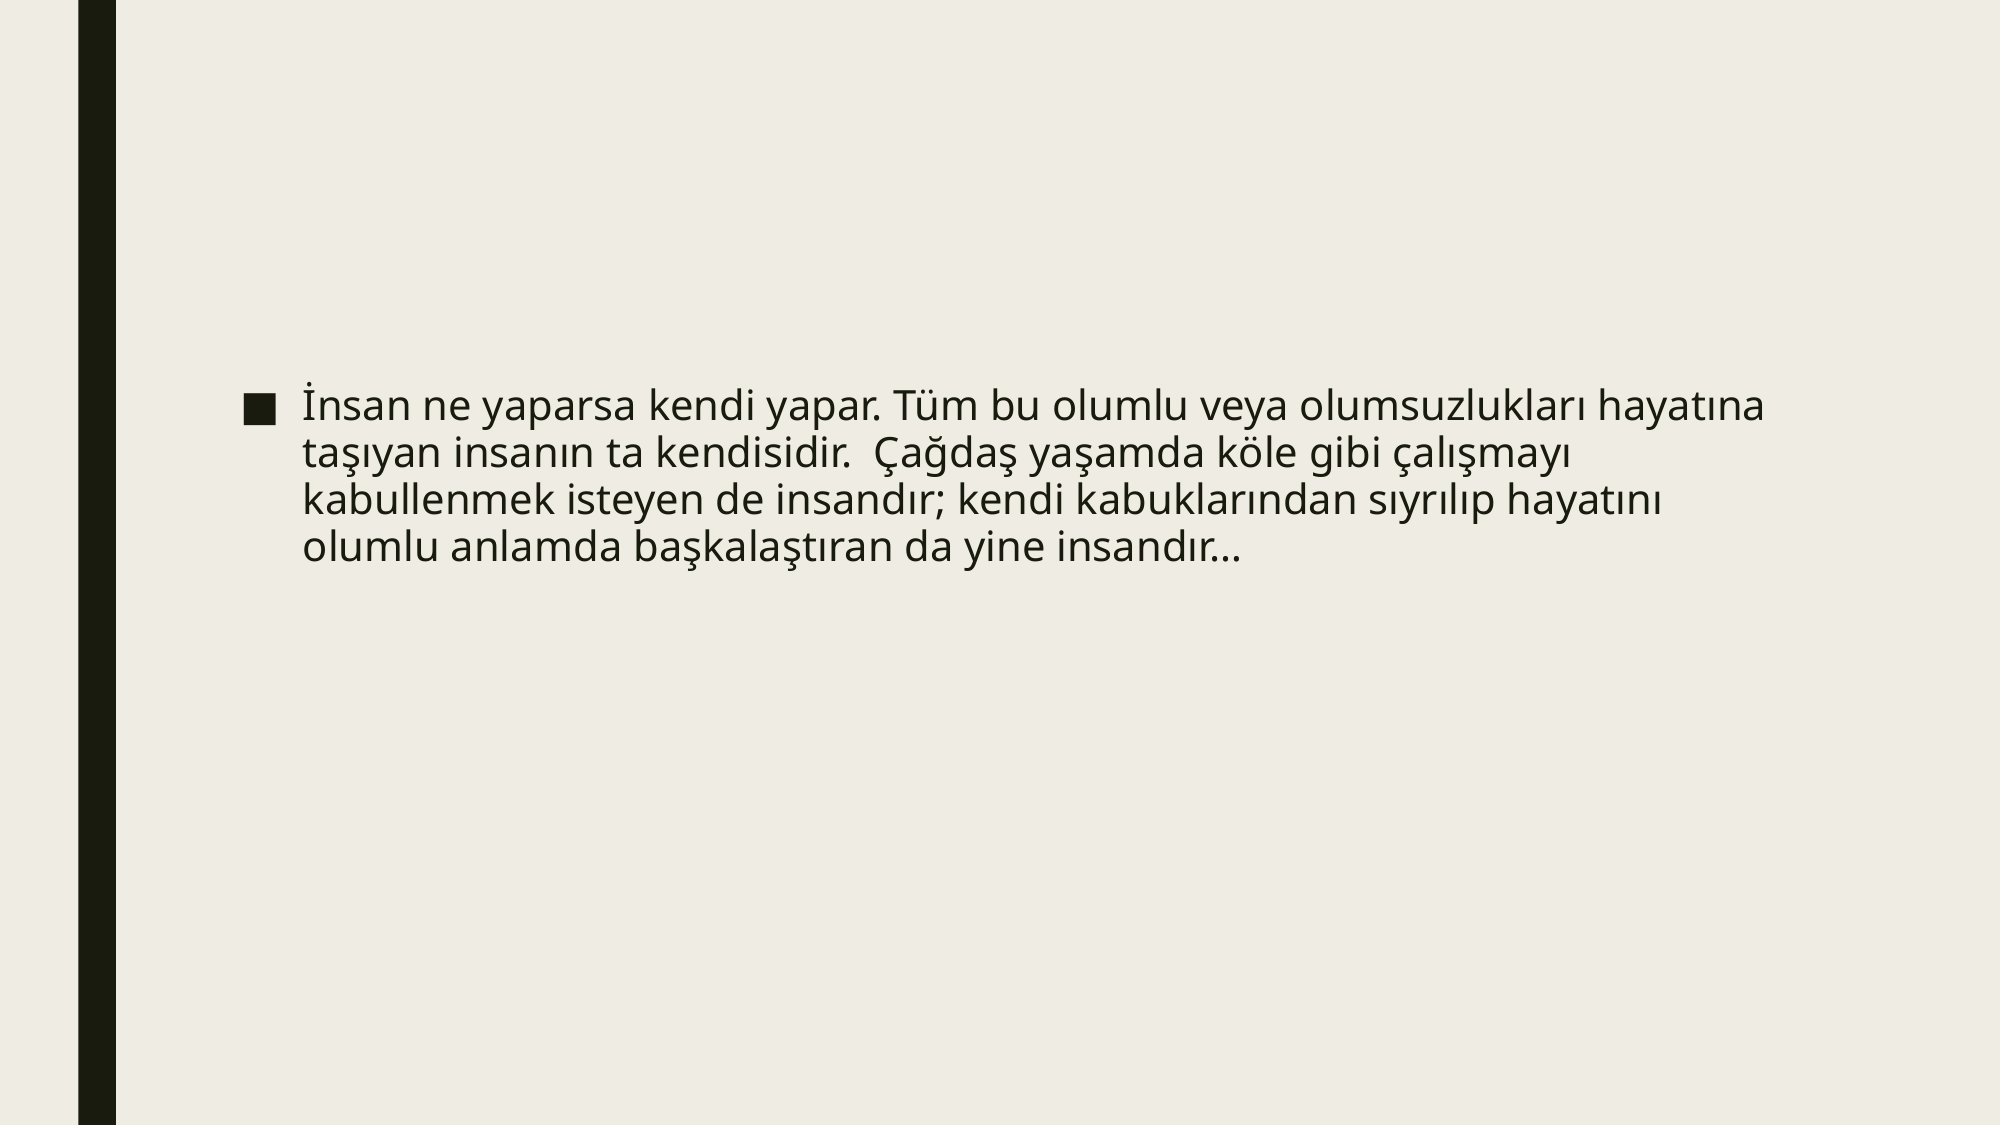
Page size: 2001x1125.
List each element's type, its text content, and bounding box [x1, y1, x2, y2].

list İnsan ne yaparsa kendi yapar. Tüm bu olumlu veya olumsuzlukları hayatına taşıyan insanın ta kendisidir. Çağdaş yaşamda köle gibi çalışmayı kabullenmek isteyen de insandır; kendi kabuklarından sıyrılıp hayatını olumlu anlamda başkalaştıran da yine insandır… [225, 375, 1800, 963]
